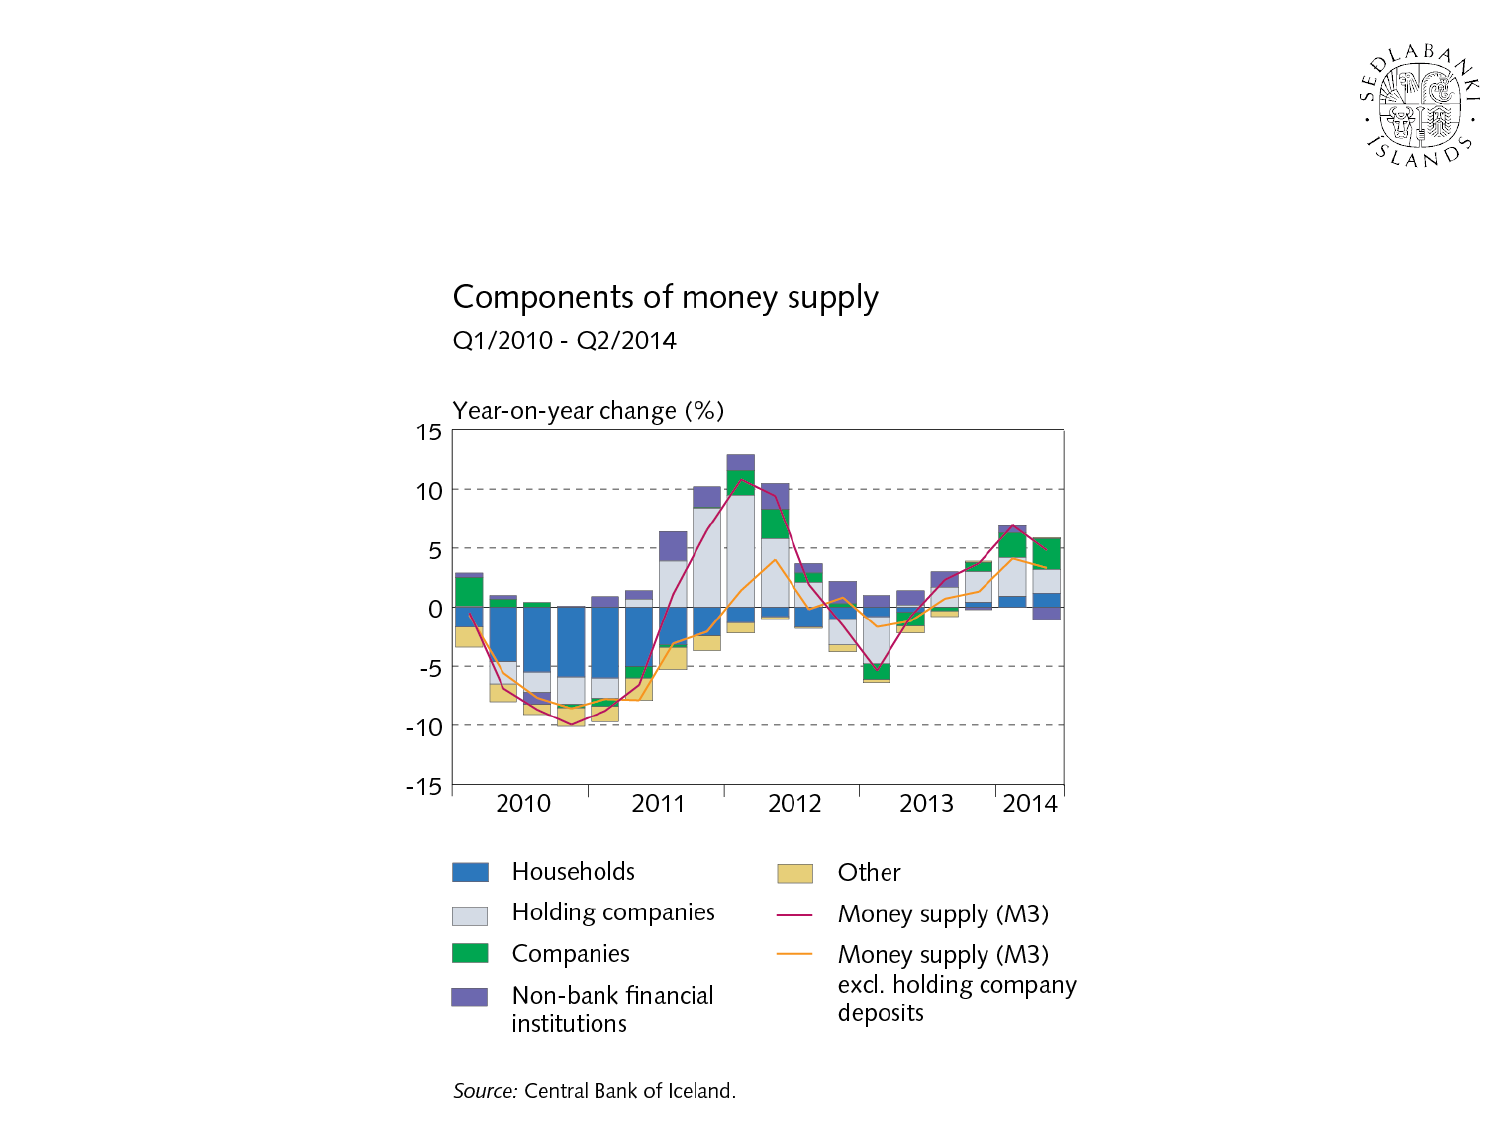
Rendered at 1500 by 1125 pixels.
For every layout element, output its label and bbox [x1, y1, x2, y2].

picture [1357, 42, 1482, 173]
list [405, 234, 1083, 1102]
